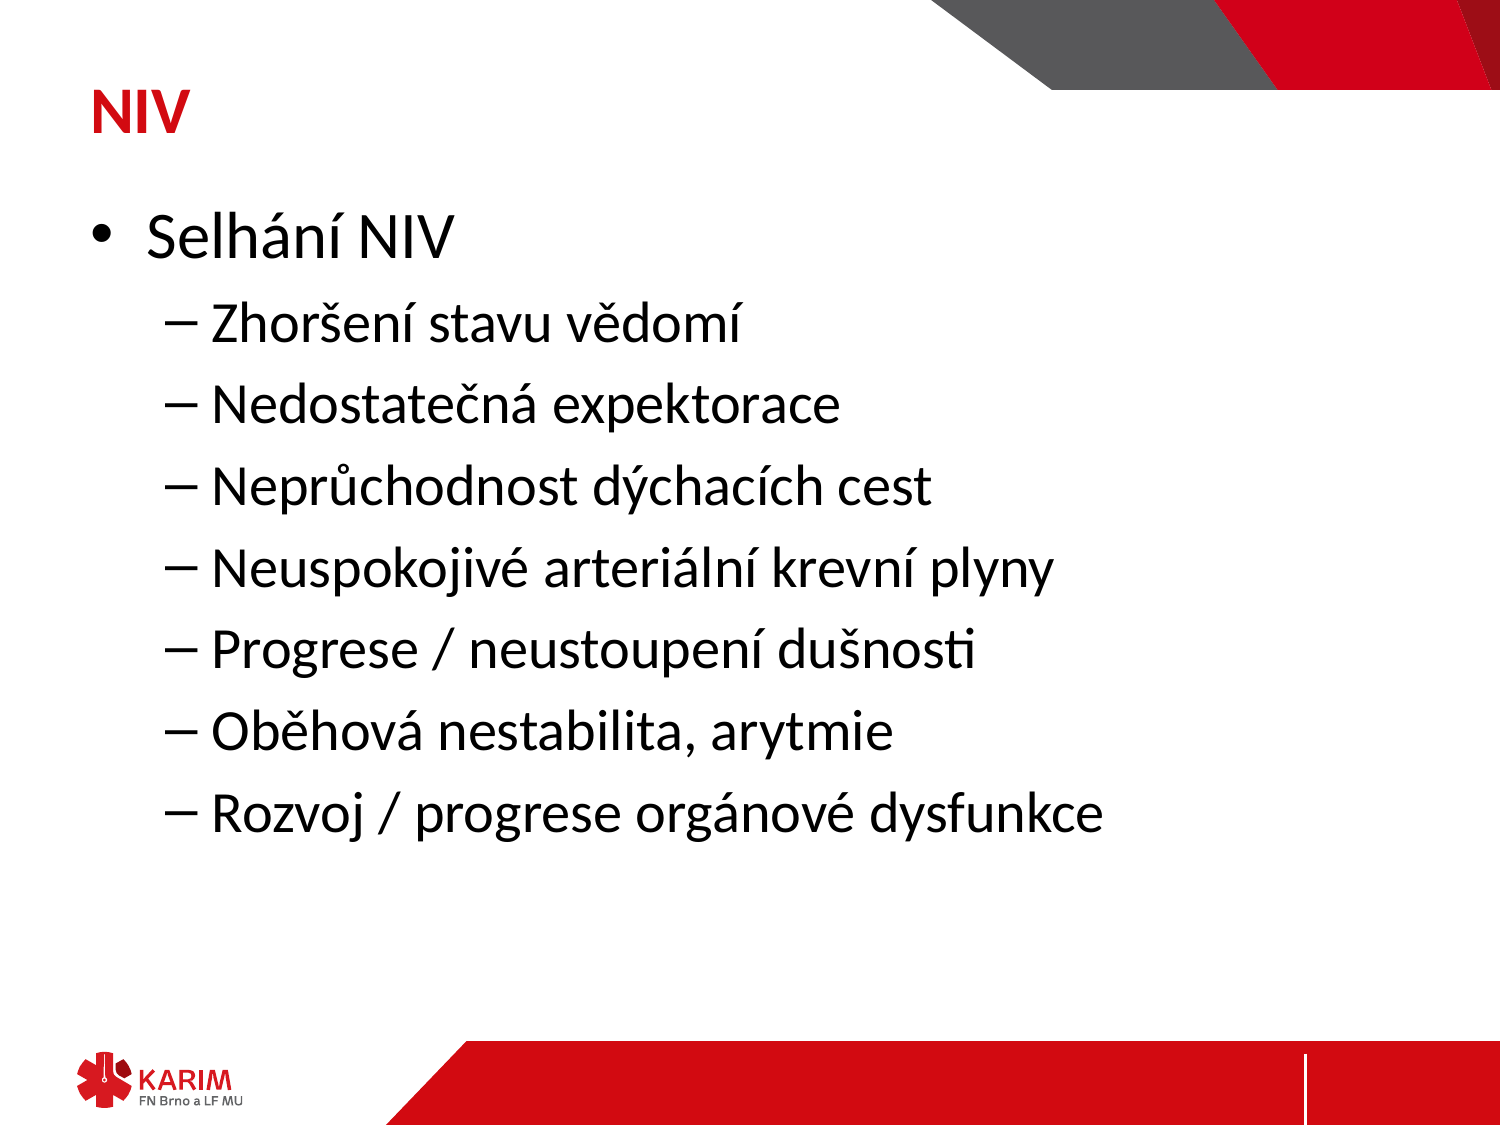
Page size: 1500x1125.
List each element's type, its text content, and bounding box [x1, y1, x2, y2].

list Selhání NIV Zhoršení stavu vědomí Nedostatečná expektorace Neprůchodnost dýchacích cest Neuspokojivé arteriální krevní plyny Progrese / neustoupení dušnosti Oběhová nestabilita, arytmie Rozvoj / progrese orgánové dysfunkce [74, 184, 1426, 1006]
title NIV [74, 66, 975, 148]
